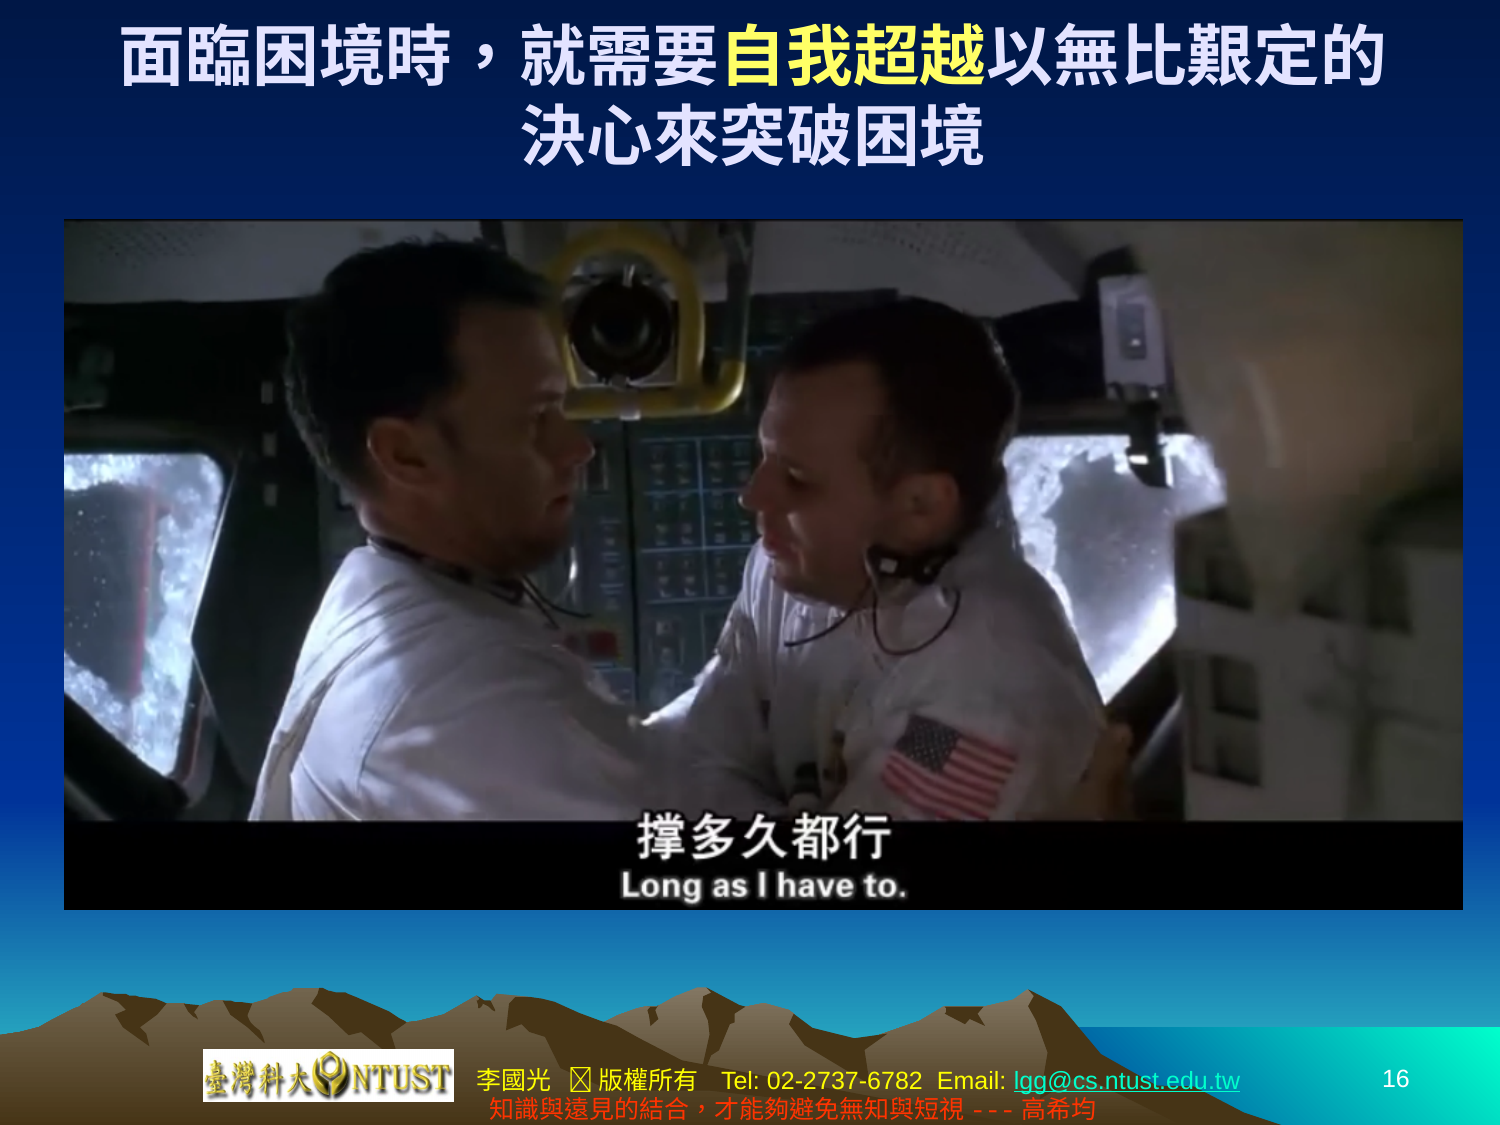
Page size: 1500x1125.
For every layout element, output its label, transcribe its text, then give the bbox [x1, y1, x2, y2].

title 面臨困境時，就需要自我超越以無比艱定的決心來突破困境 [77, 0, 1429, 188]
slide_number 16 [1074, 1024, 1426, 1101]
picture [64, 219, 1463, 910]
picture [203, 1049, 454, 1102]
